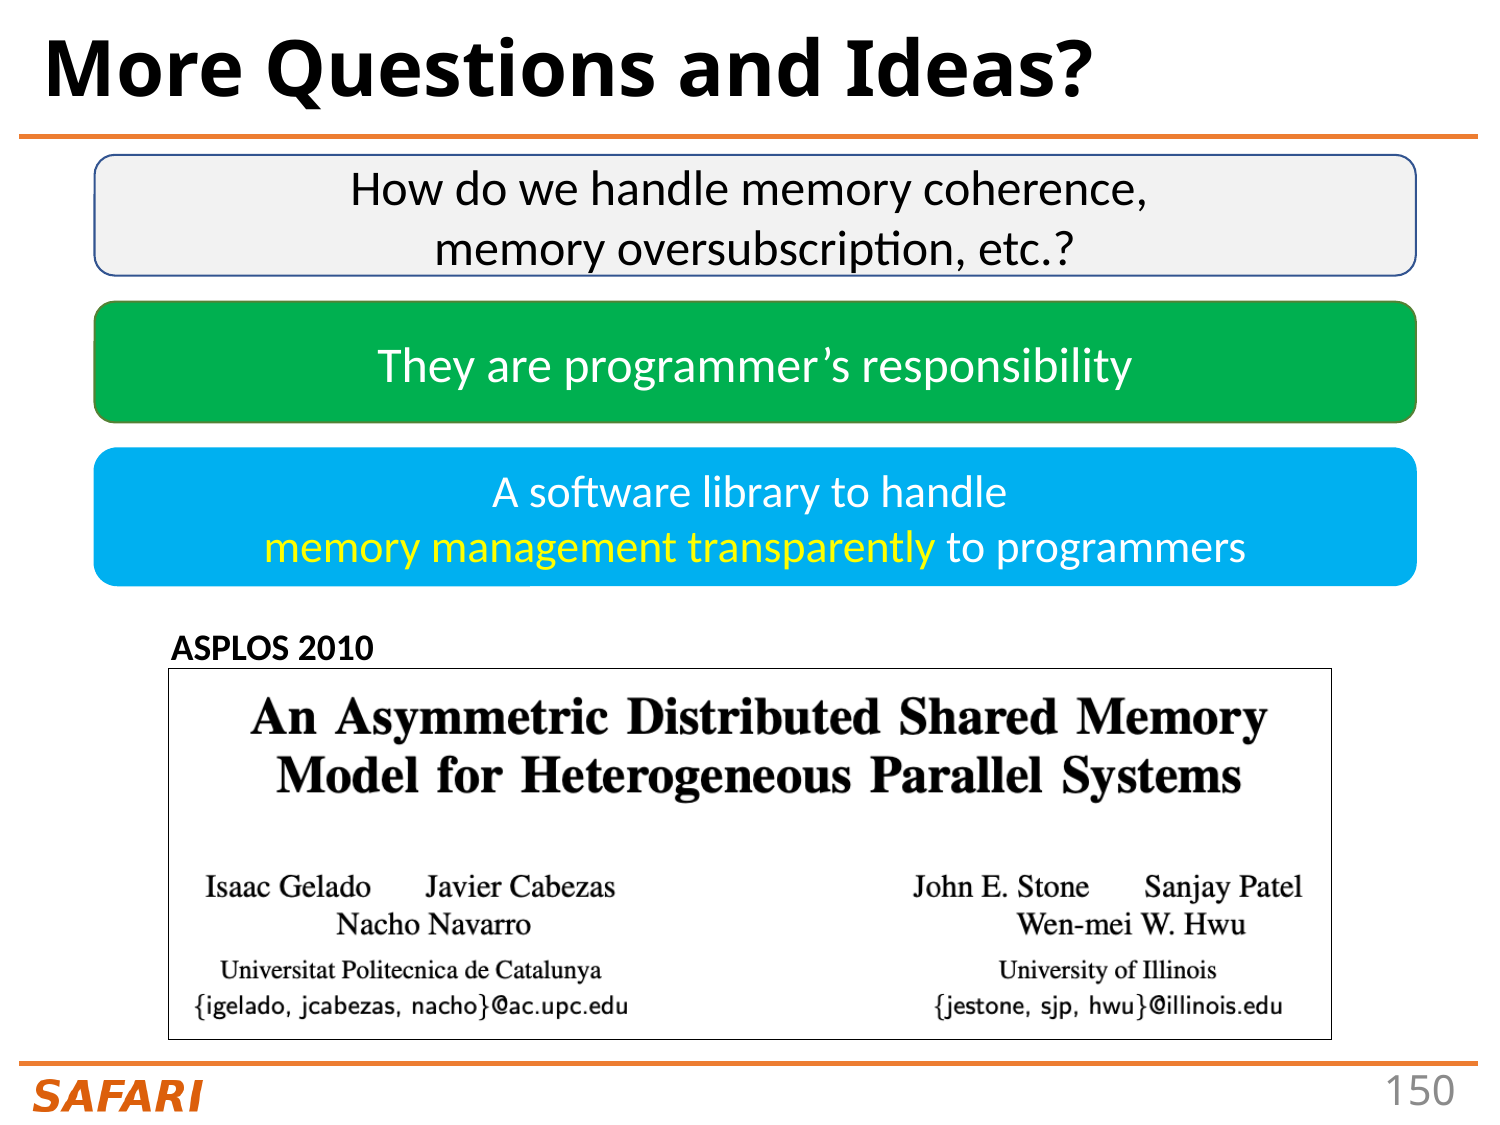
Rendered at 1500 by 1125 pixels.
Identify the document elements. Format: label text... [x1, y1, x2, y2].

text_box How do we handle memory coherence, memory oversubscription, etc.? [93, 153, 1417, 277]
picture [168, 668, 1332, 1040]
text_box ASPLOS 2010 [156, 615, 441, 676]
text_box A software library to handle memory management transparently to programmers [93, 447, 1417, 587]
title More Questions and Ideas? [27, 21, 1487, 122]
text_box They are programmer’s responsibility [93, 300, 1417, 424]
picture [31, 1070, 209, 1122]
